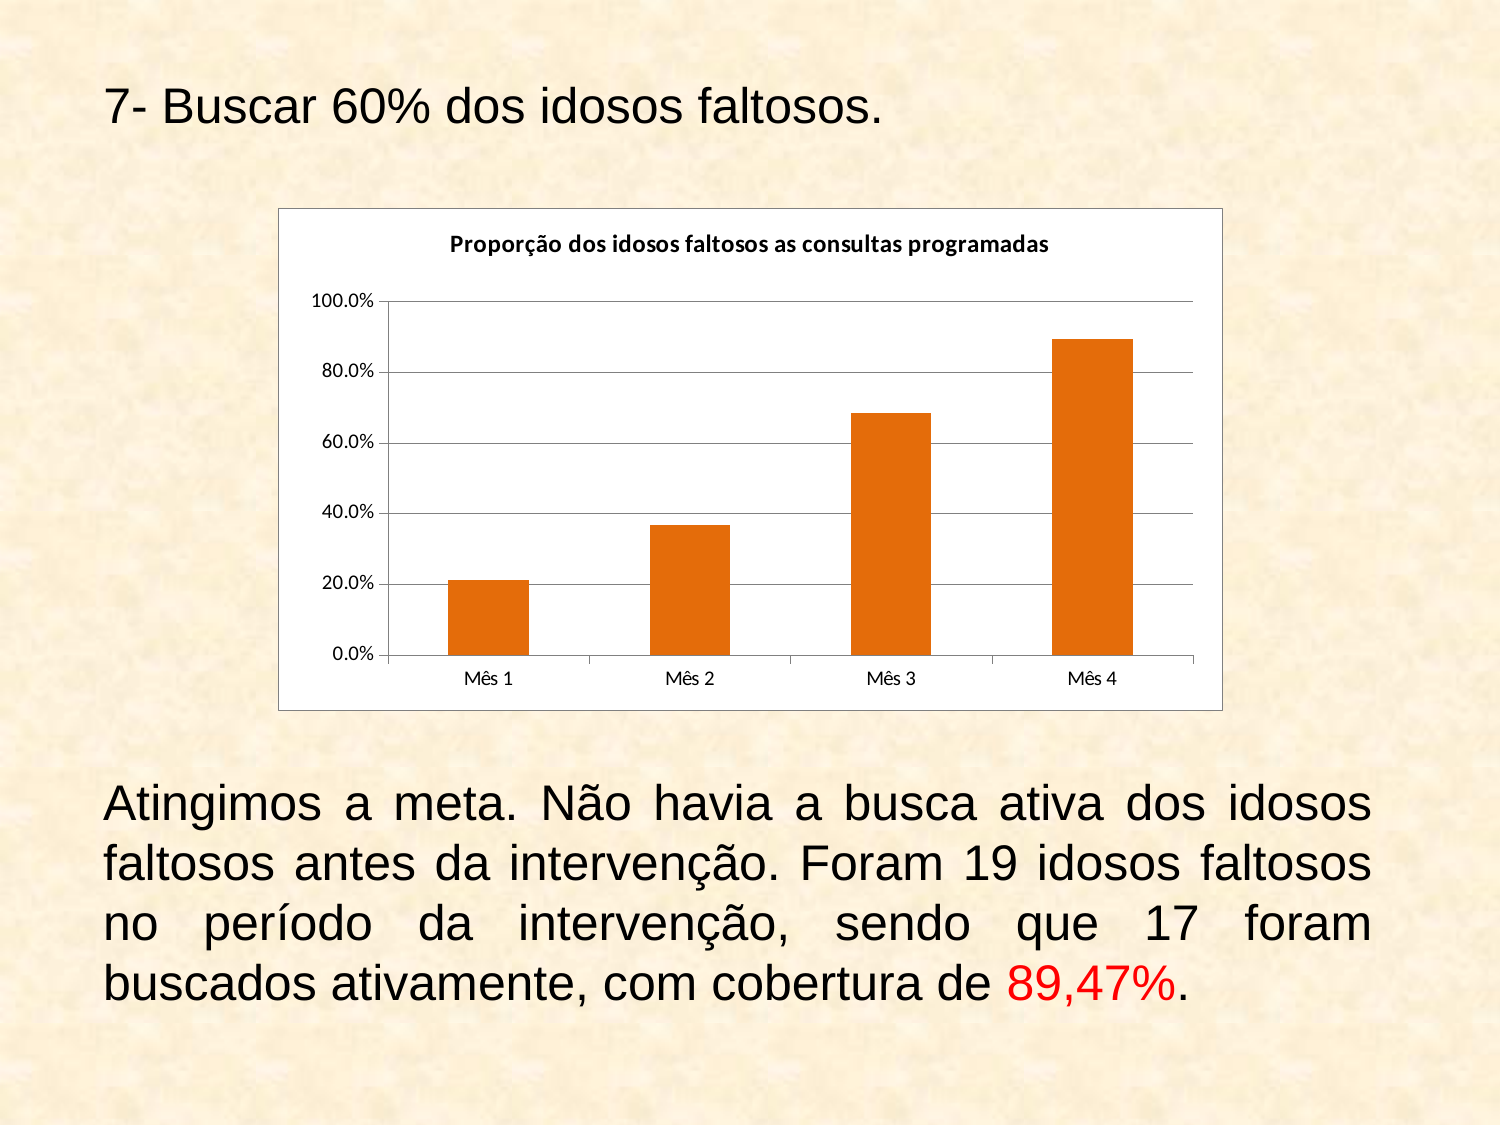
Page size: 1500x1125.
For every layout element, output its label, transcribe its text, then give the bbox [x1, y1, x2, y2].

text_box Atingimos a meta. Não havia a busca ativa dos idosos faltosos antes da intervenção. Foram 19 idosos faltosos no período da intervenção, sendo que 17 foram buscados ativamente, com cobertura de 89,47%. [88, 763, 1388, 1018]
chart [277, 207, 1223, 711]
picture [0, 0, 1500, 1125]
text_box 7- Buscar 60% dos idosos faltosos. [88, 66, 1424, 142]
